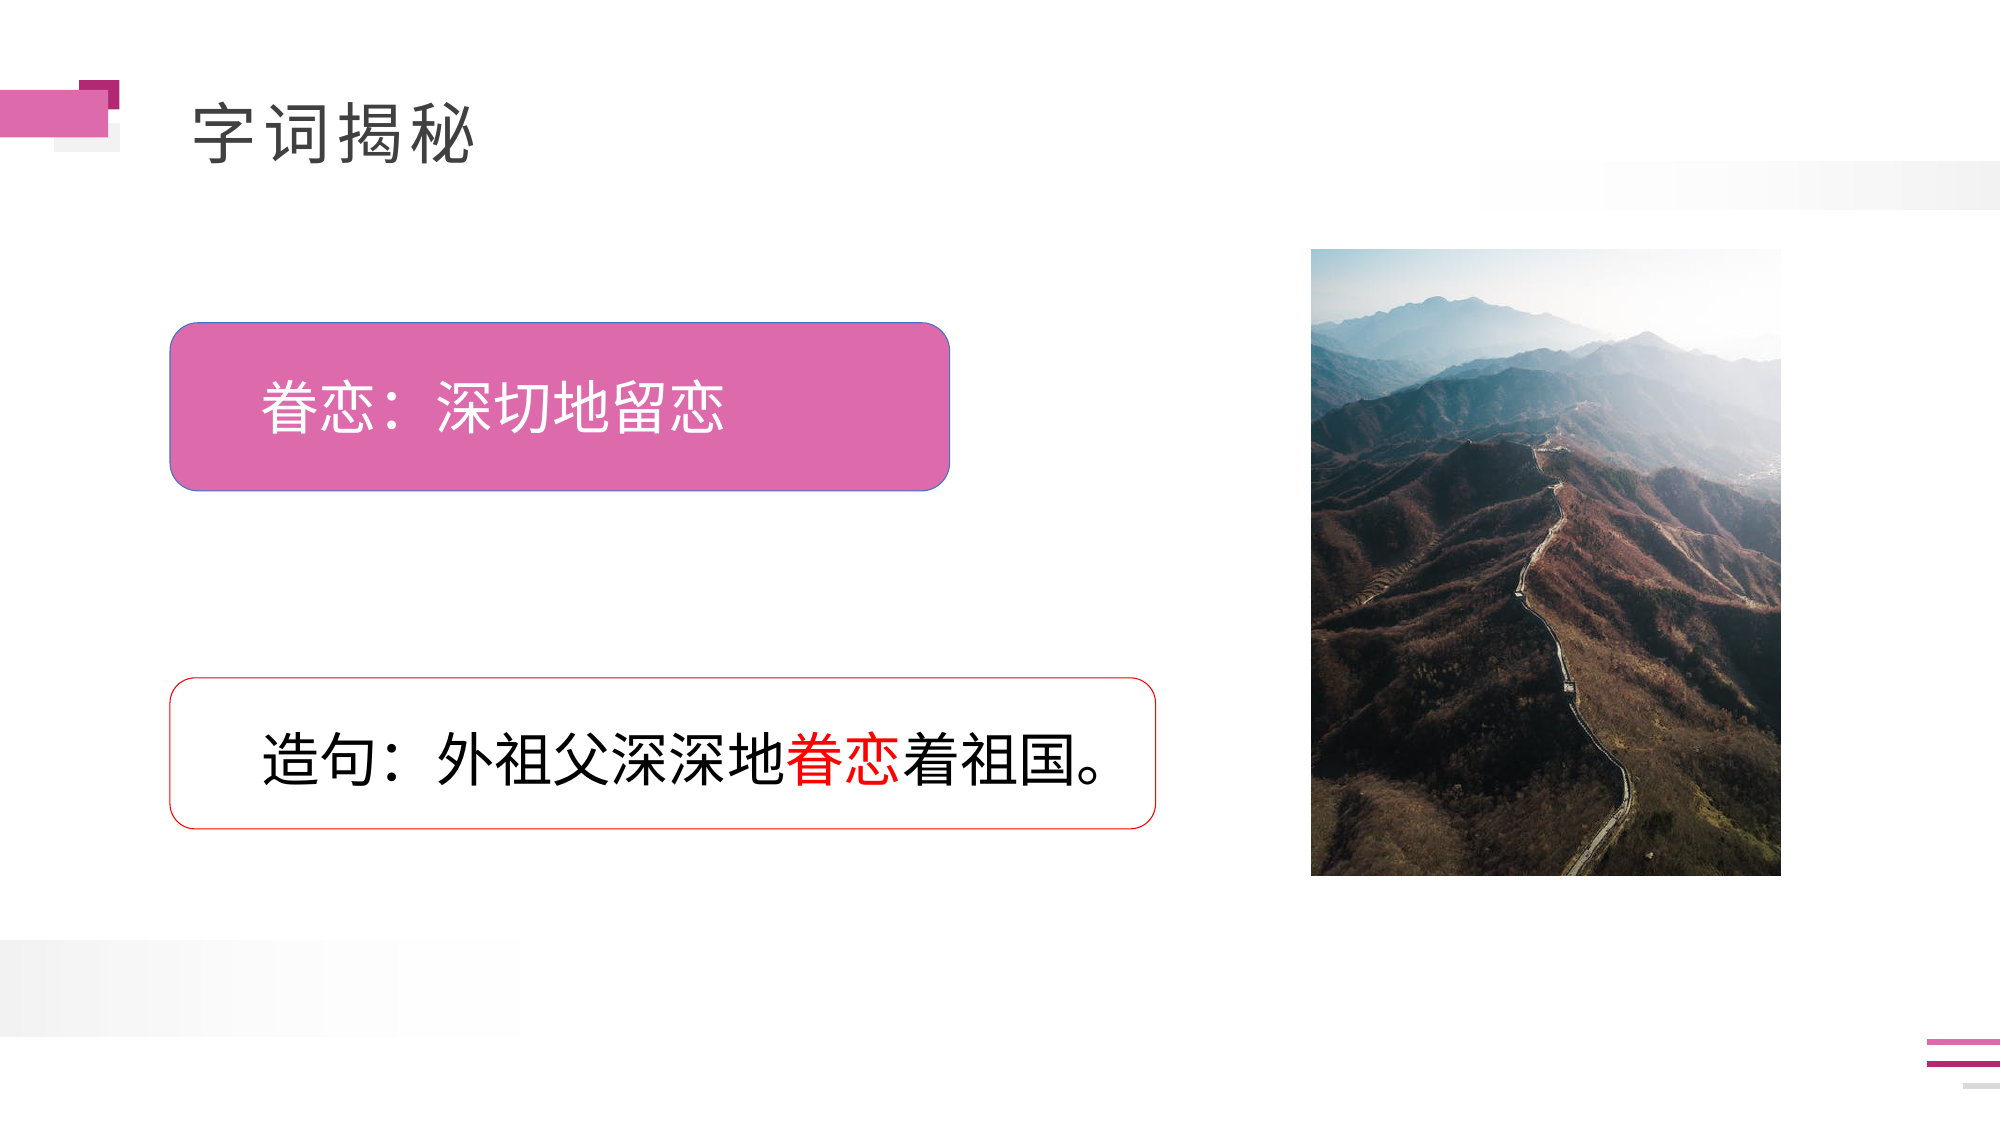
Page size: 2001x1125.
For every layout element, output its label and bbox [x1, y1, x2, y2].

text_box [169, 677, 1156, 829]
picture [1311, 249, 1781, 876]
text_box [169, 322, 950, 491]
